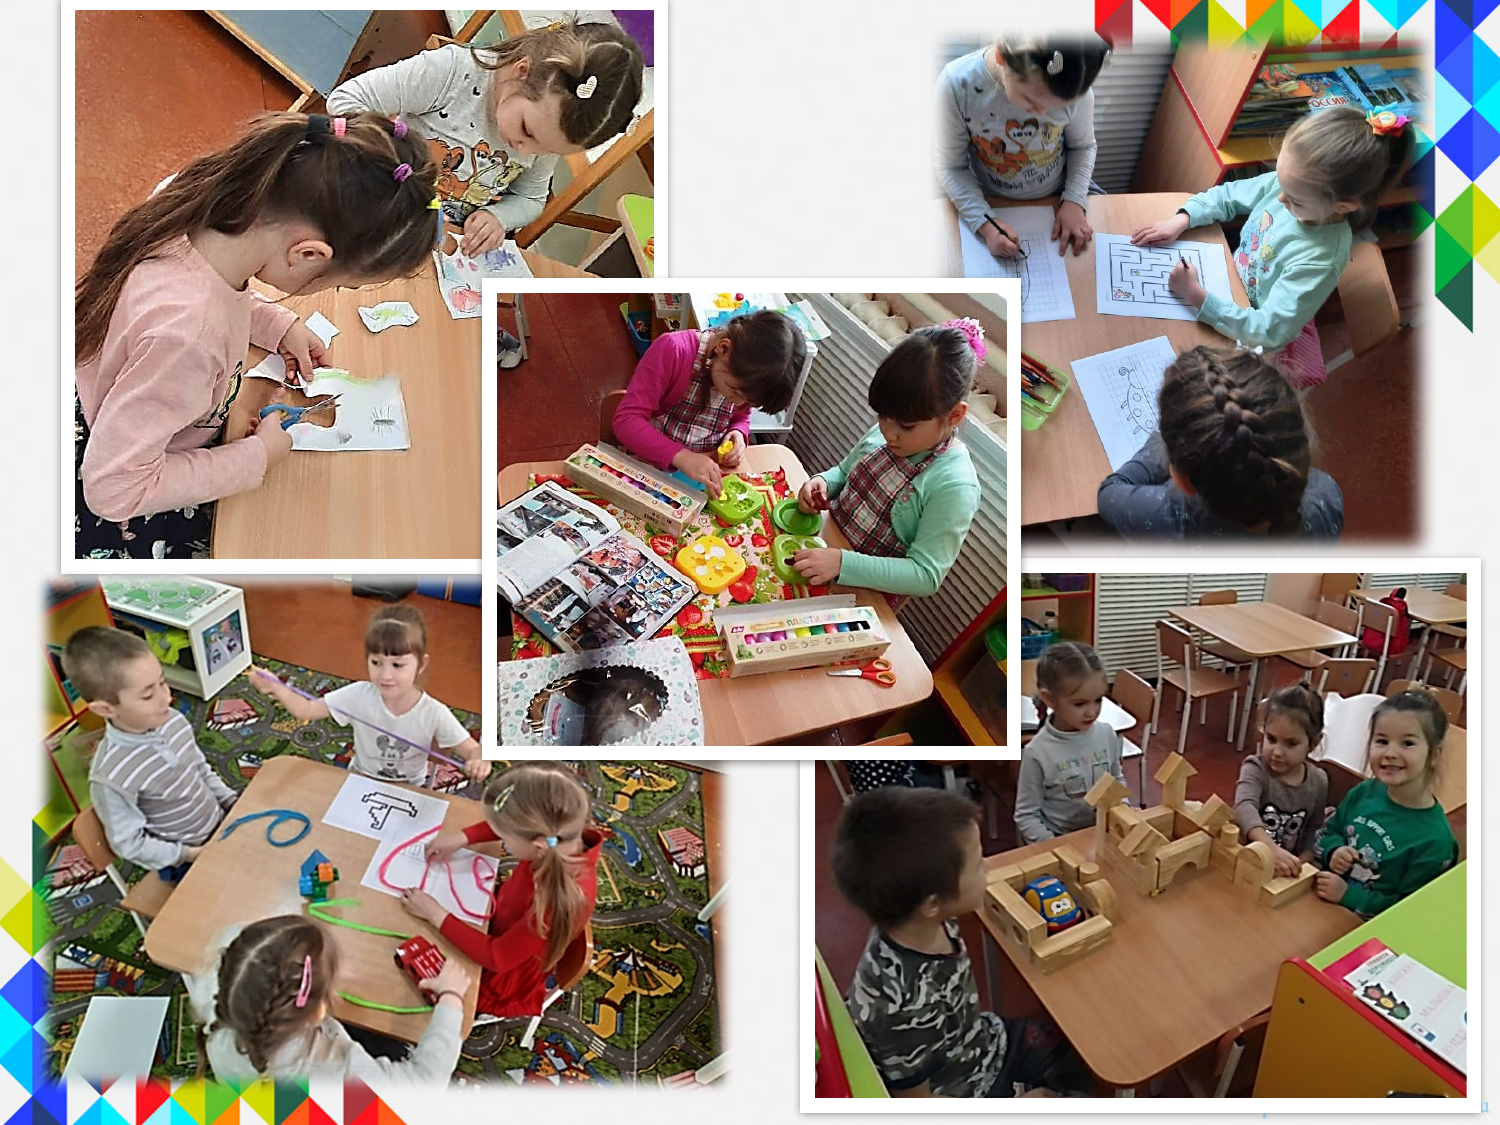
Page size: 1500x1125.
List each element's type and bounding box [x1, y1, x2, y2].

picture [0, 0, 1500, 1125]
picture [668, 0, 1397, 10]
text_box [74, 10, 1467, 1099]
